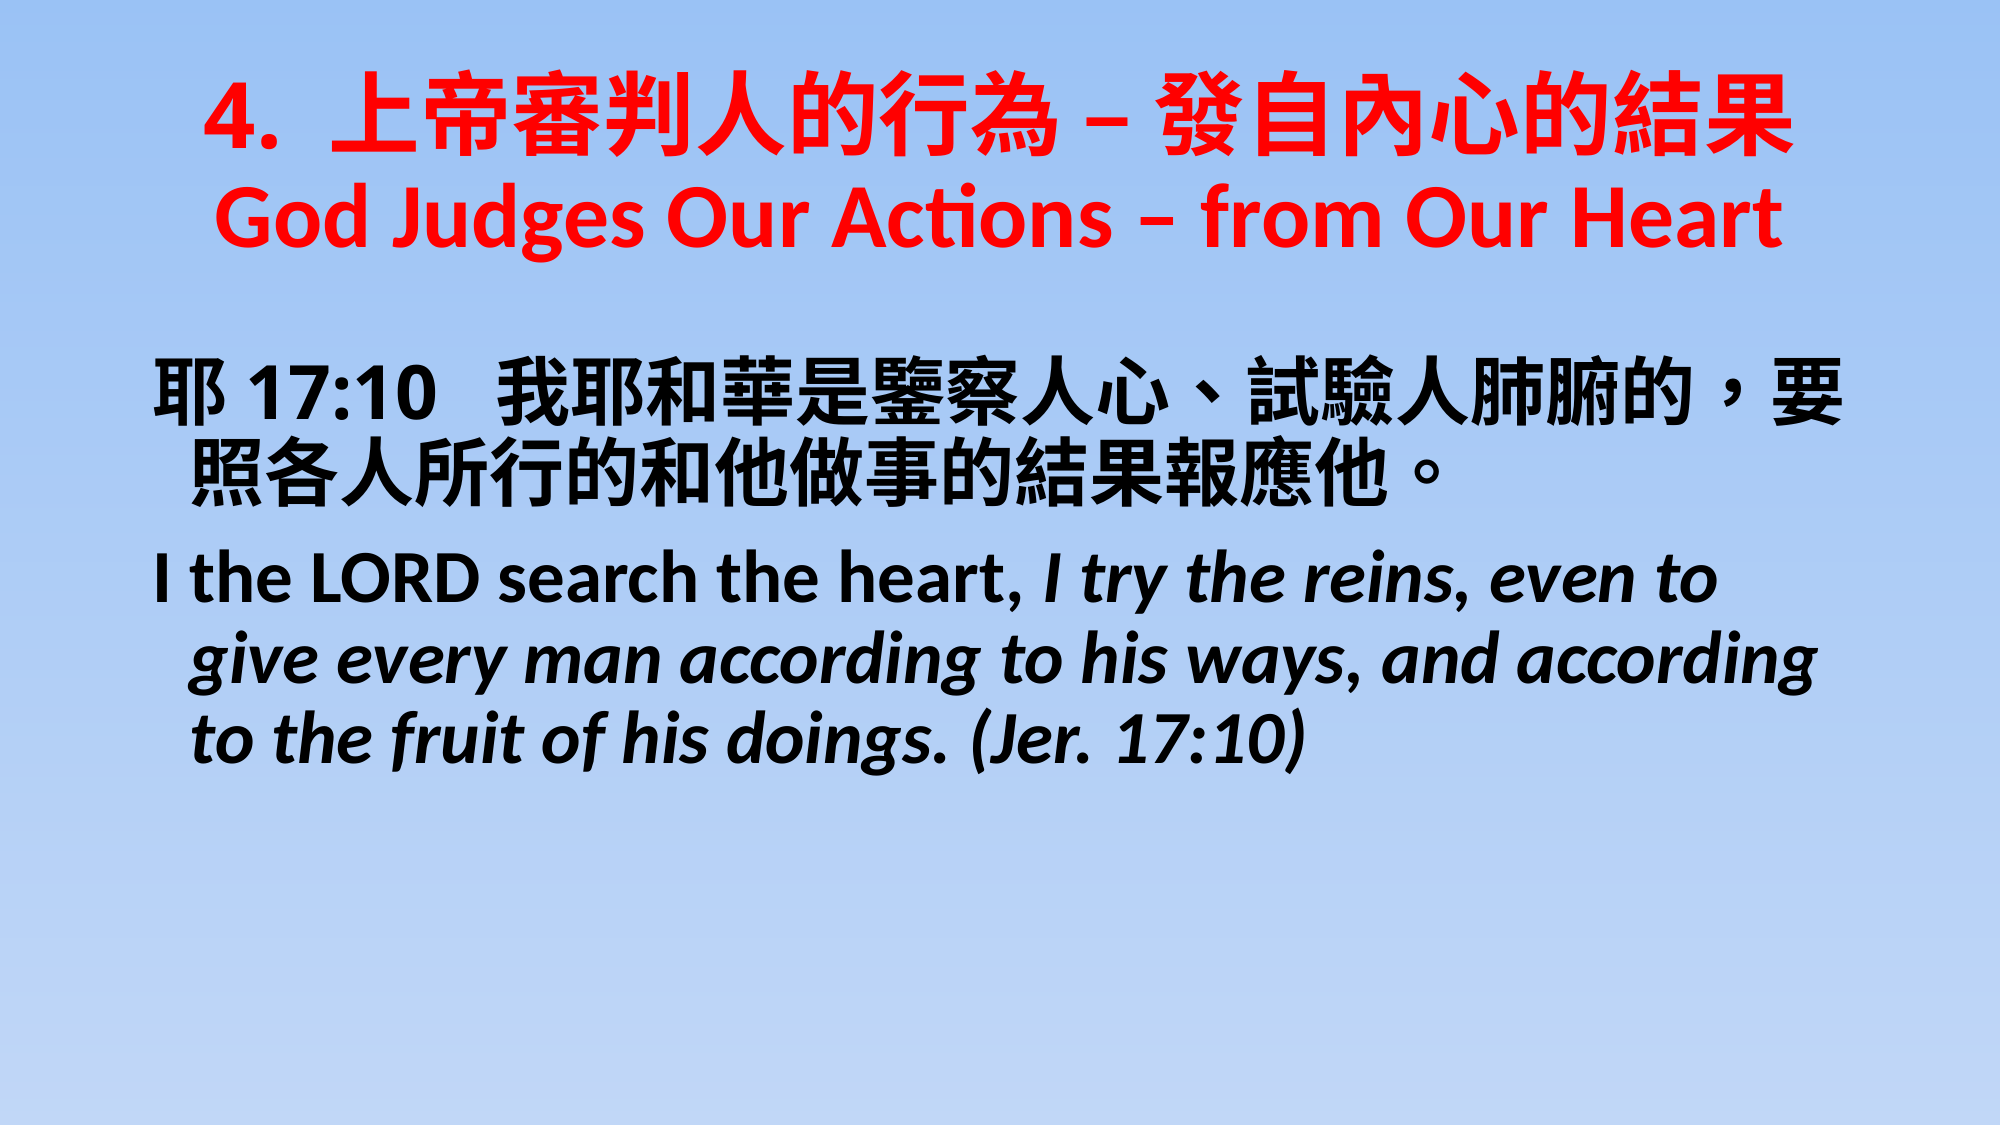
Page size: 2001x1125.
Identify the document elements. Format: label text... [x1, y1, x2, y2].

list 耶17:10 我耶和華是鑒察人心、試驗人肺腑的，要照各人所行的和他做事的結果報應他。 I the LORD search the heart, I try the reins, even to give every man according to his ways, and according to the fruit of his doings. (Jer. 17:10) [137, 347, 1863, 1014]
title 4. 上帝審判人的行為 – 發自內心的結果 God Judges Our Actions – from Our Heart [137, 59, 1863, 278]
